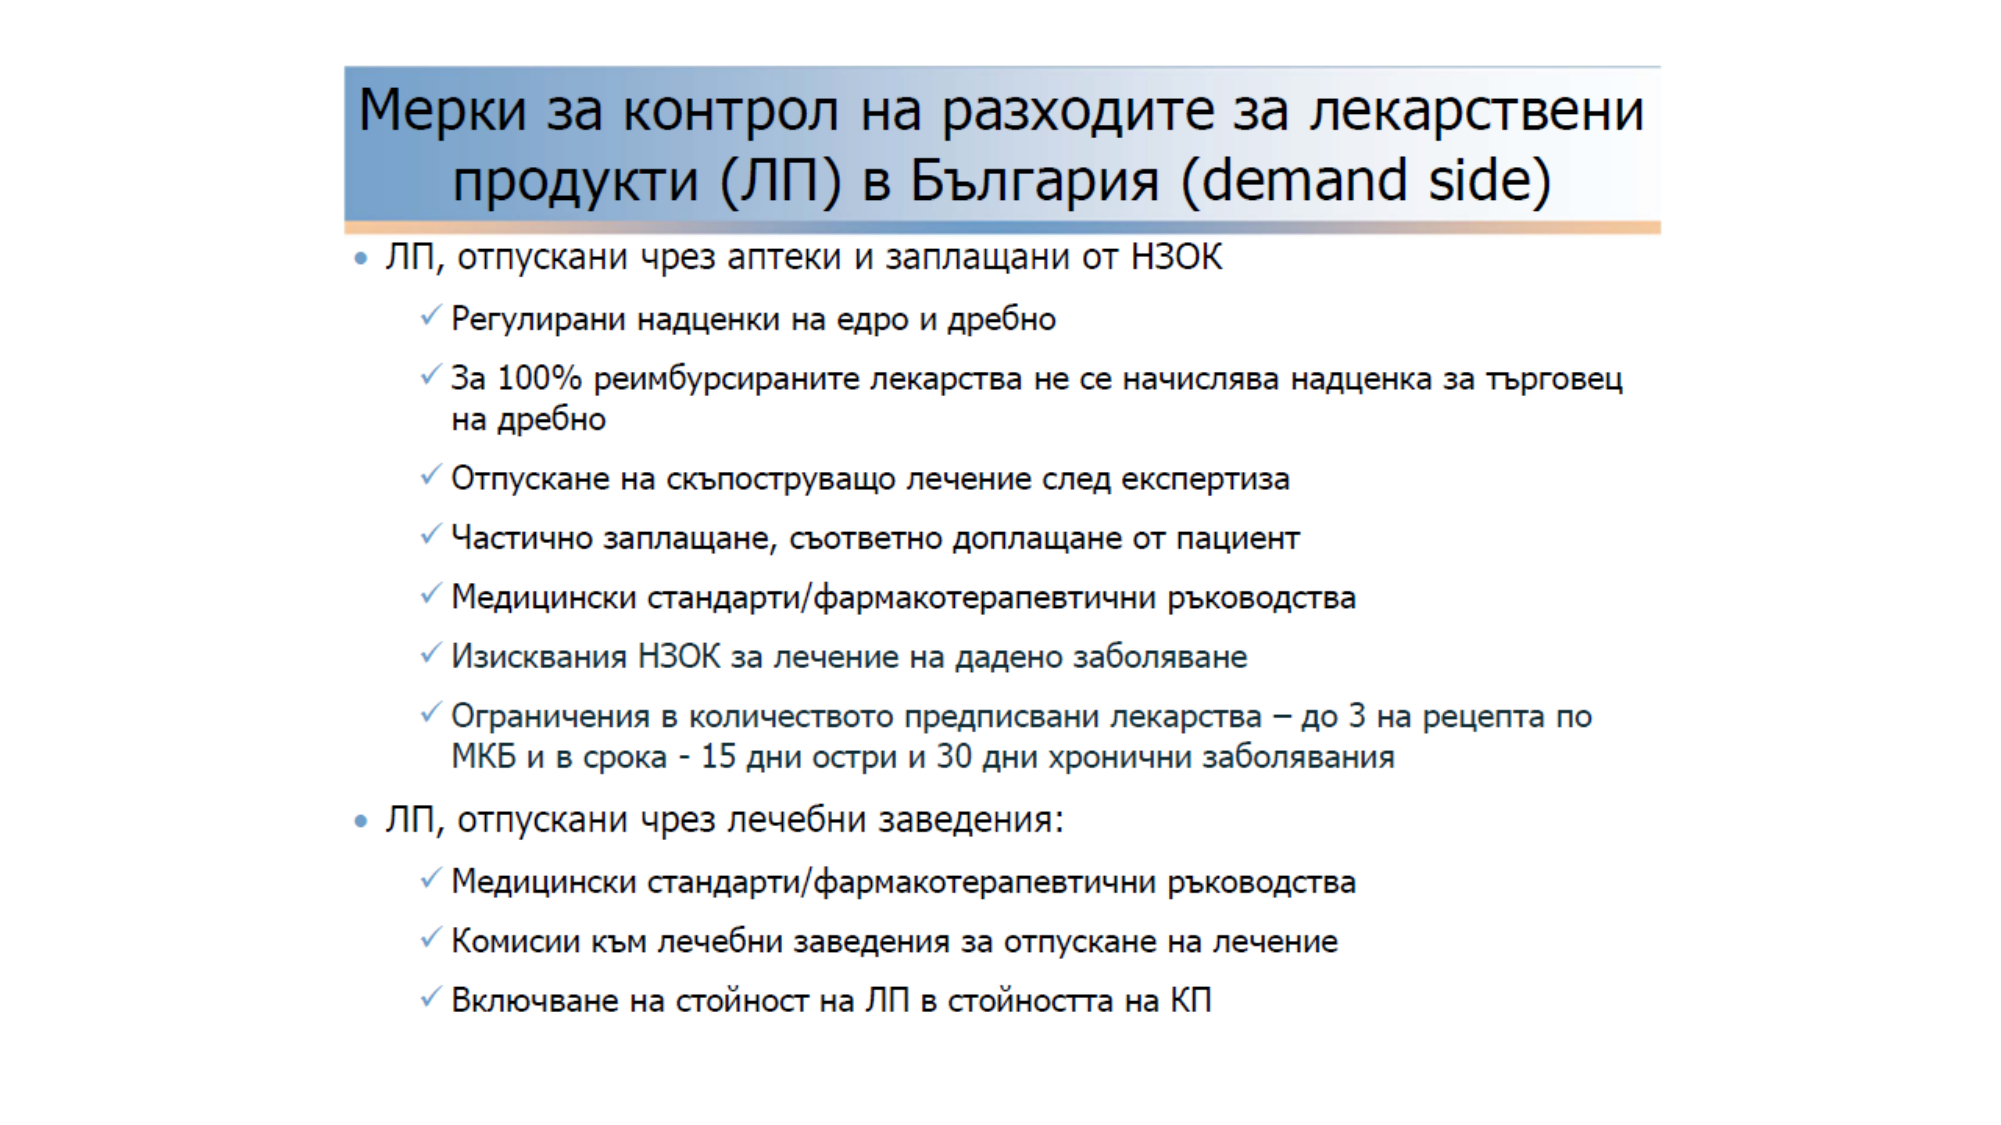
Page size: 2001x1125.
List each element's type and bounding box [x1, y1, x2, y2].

picture [249, 27, 1751, 1098]
